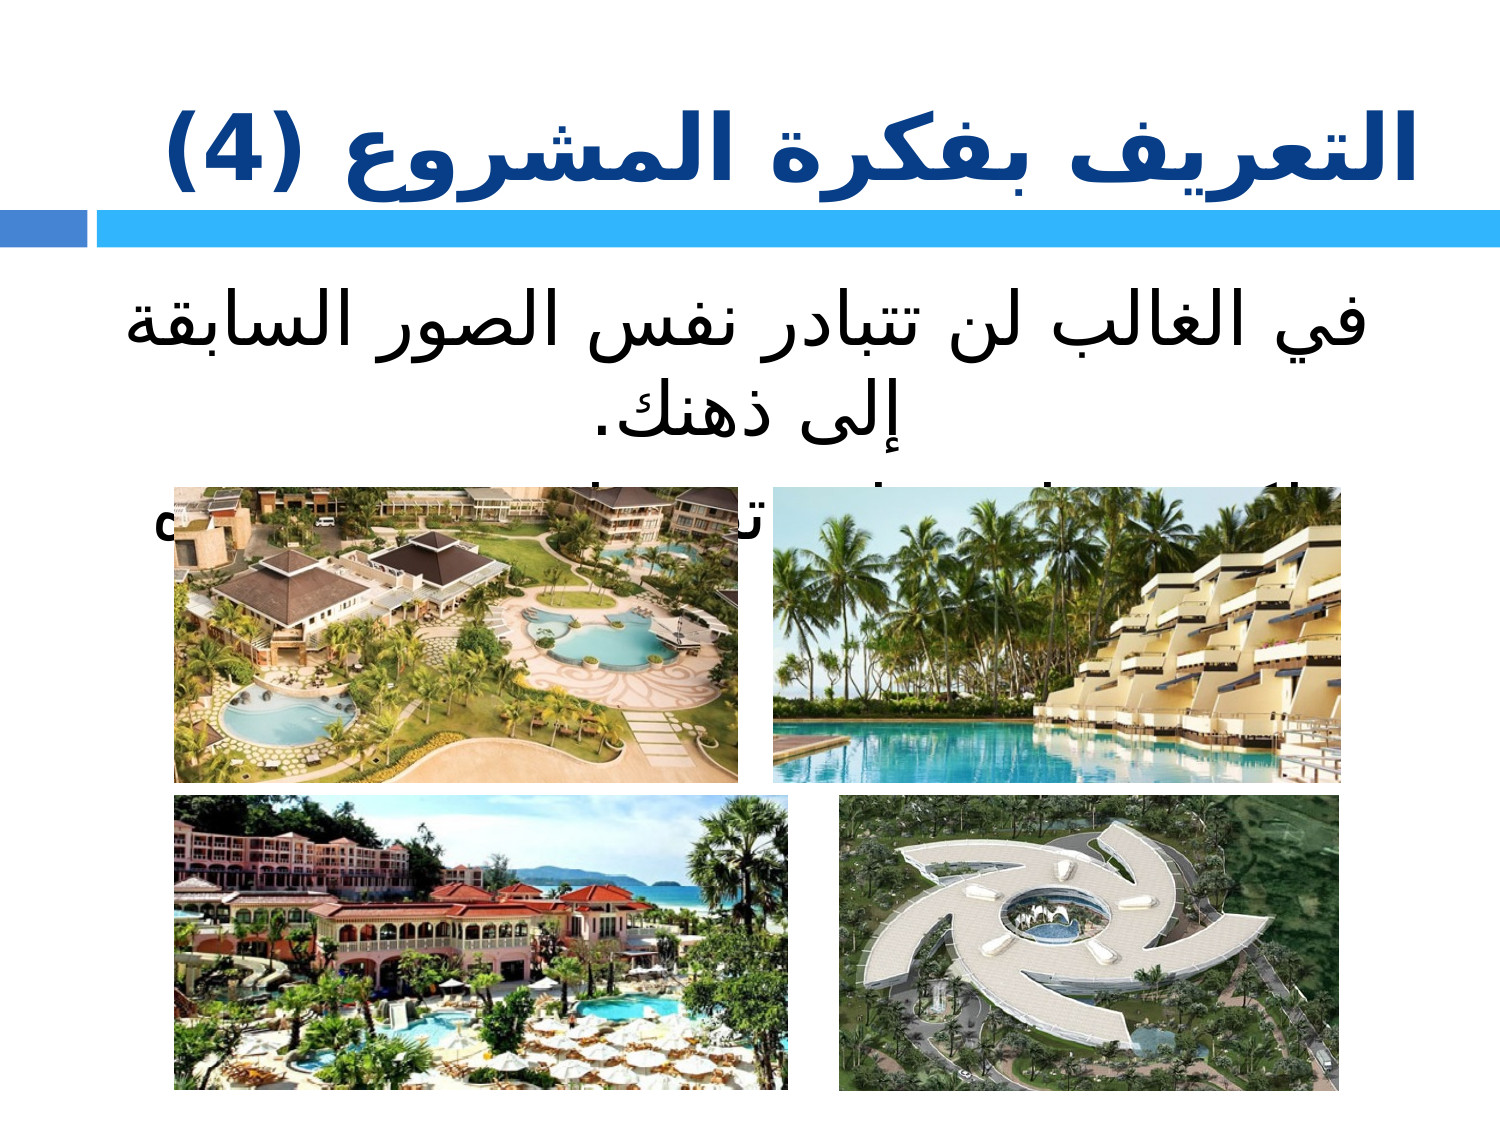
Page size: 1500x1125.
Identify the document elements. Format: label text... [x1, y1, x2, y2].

picture [772, 487, 1342, 783]
title التعريف بفكرة المشروع (4) [100, 62, 1438, 225]
picture [838, 795, 1340, 1091]
picture [174, 487, 738, 783]
picture [174, 795, 788, 1091]
text_box في الغالب لن تتبادر نفس الصور السابقة إلى ذهنك. ولكن ربما ستظهر تصورات شبيهة بهذه [72, 262, 1422, 475]
